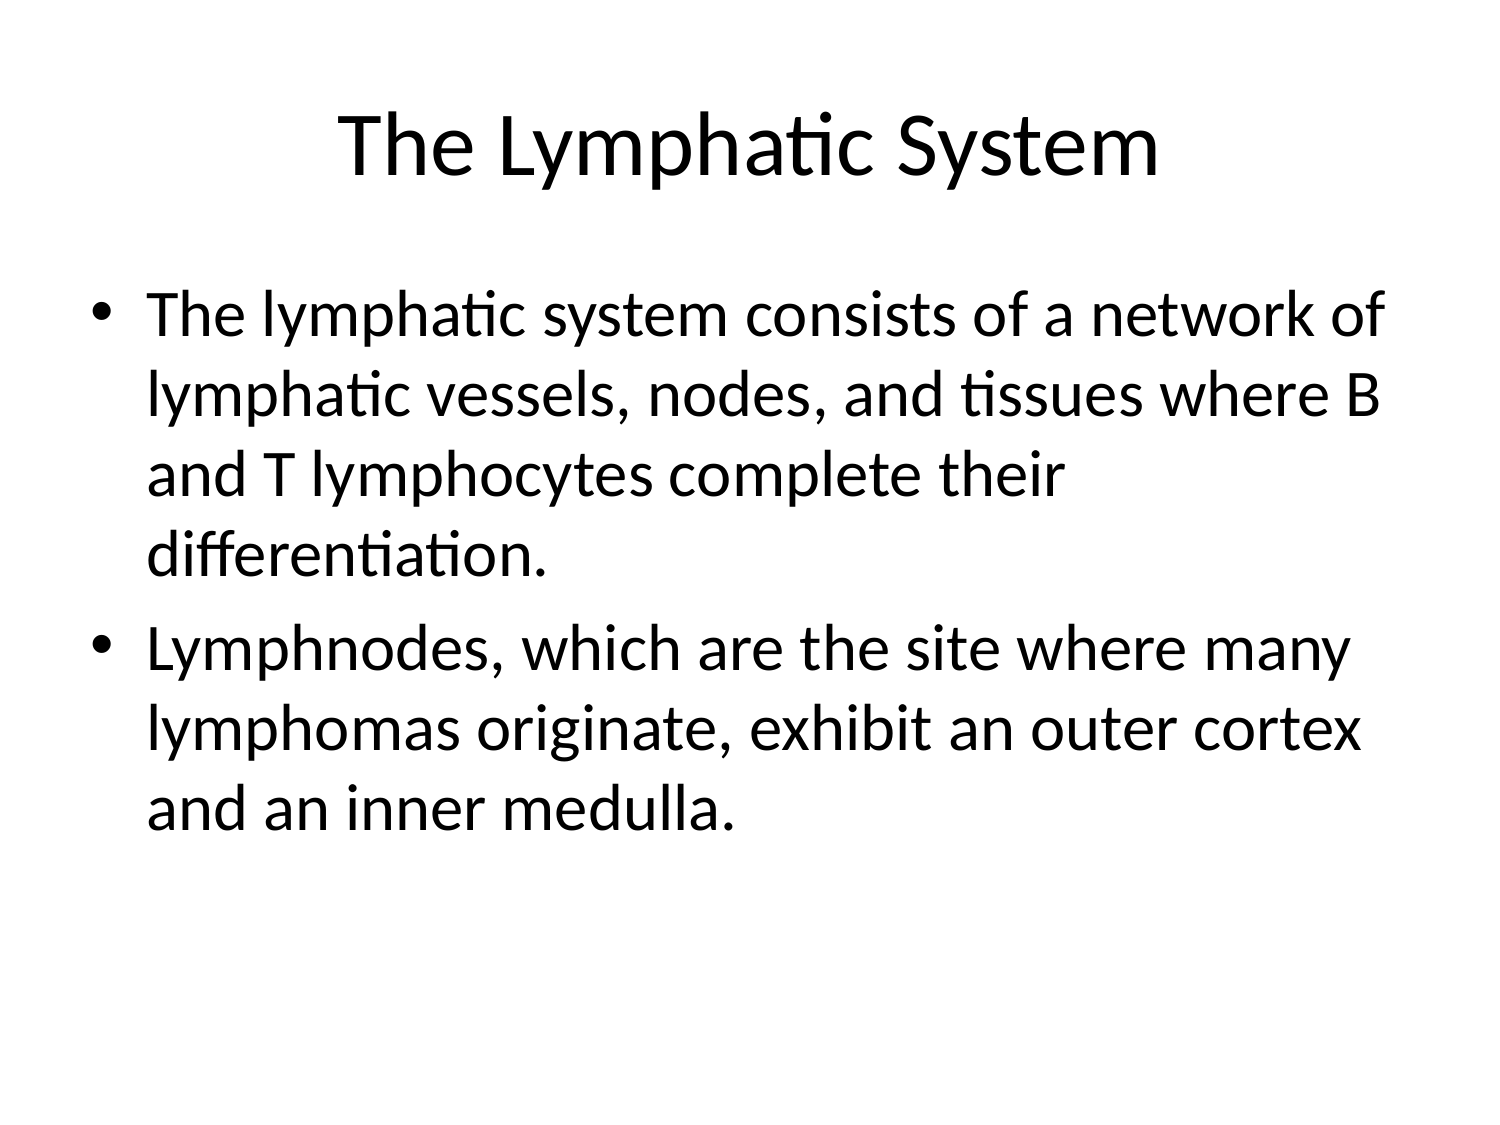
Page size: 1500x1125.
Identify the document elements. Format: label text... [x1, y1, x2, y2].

title The Lymphatic System [75, 45, 1425, 233]
list The lymphatic system consists of a network of lymphatic vessels, nodes, and tissues where B and T lymphocytes complete their differentiation. Lymphnodes, which are the site where many lymphomas originate, exhibit an outer cortex and an inner medulla. [75, 262, 1425, 1005]
